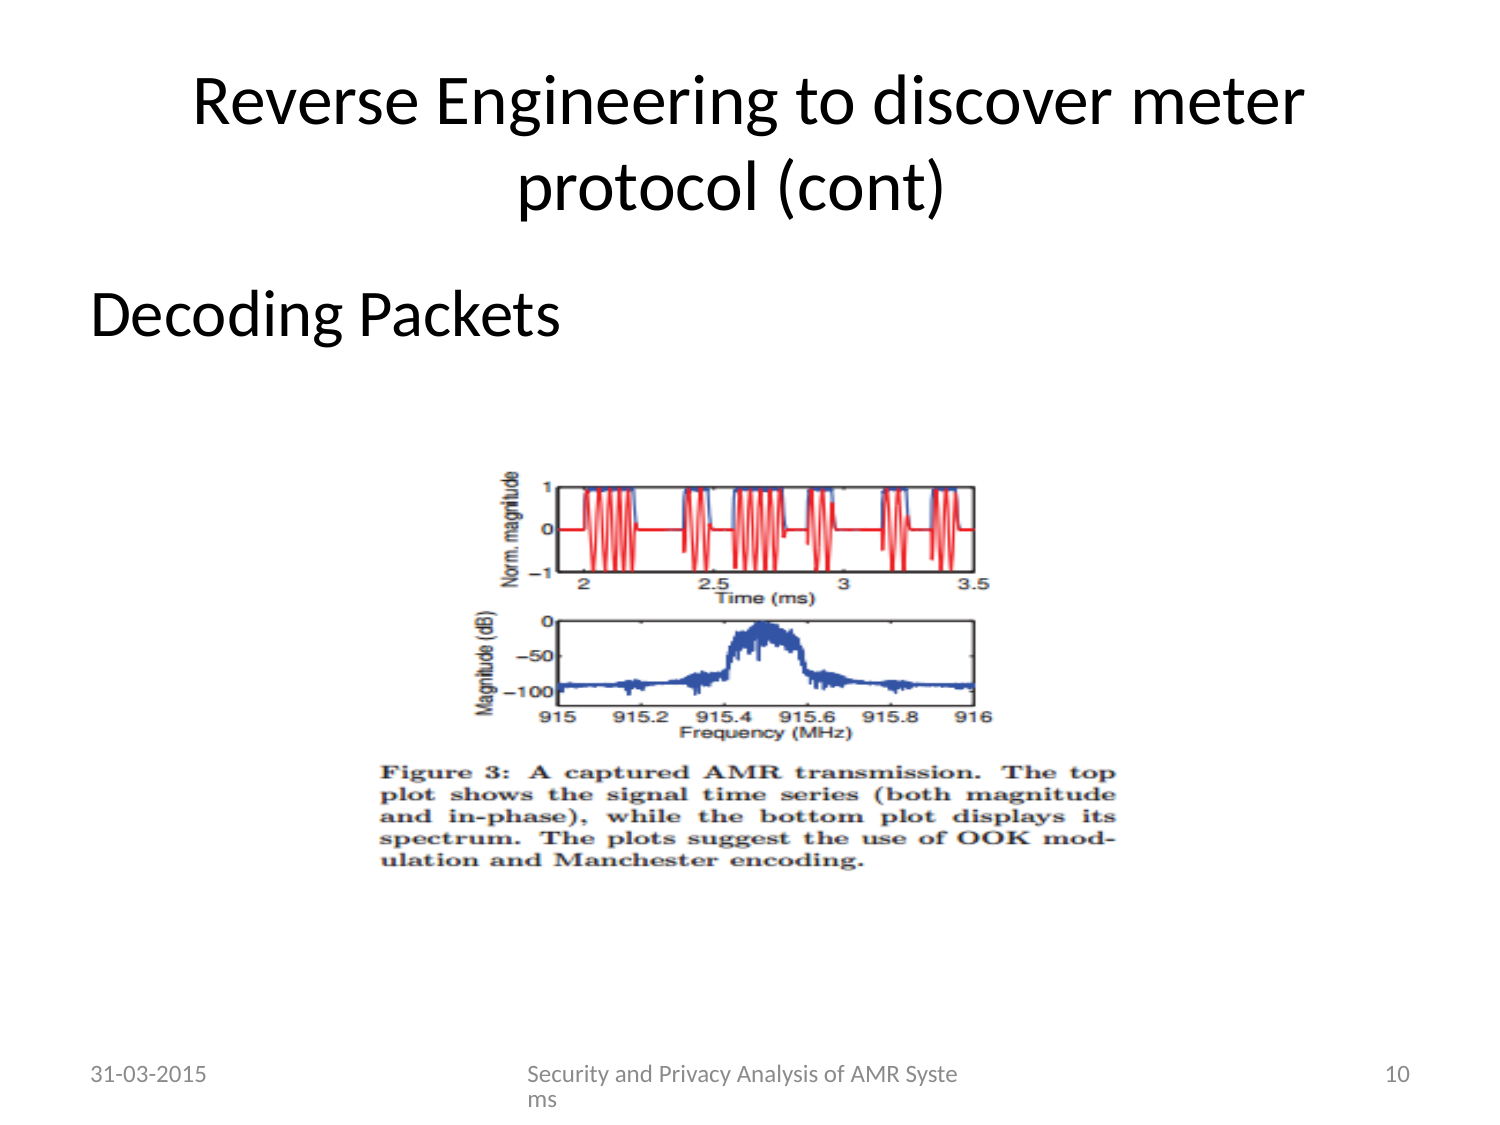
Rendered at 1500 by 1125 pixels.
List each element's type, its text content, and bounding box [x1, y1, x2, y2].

slide_number 10 [1074, 1042, 1425, 1103]
title Reverse Engineering to discover meter protocol (cont) [75, 45, 1425, 233]
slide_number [75, 1042, 425, 1103]
picture [348, 444, 1140, 883]
list Decoding Packets [75, 262, 1425, 1005]
footer Security and Privacy Analysis of AMR Systems [512, 1042, 988, 1103]
